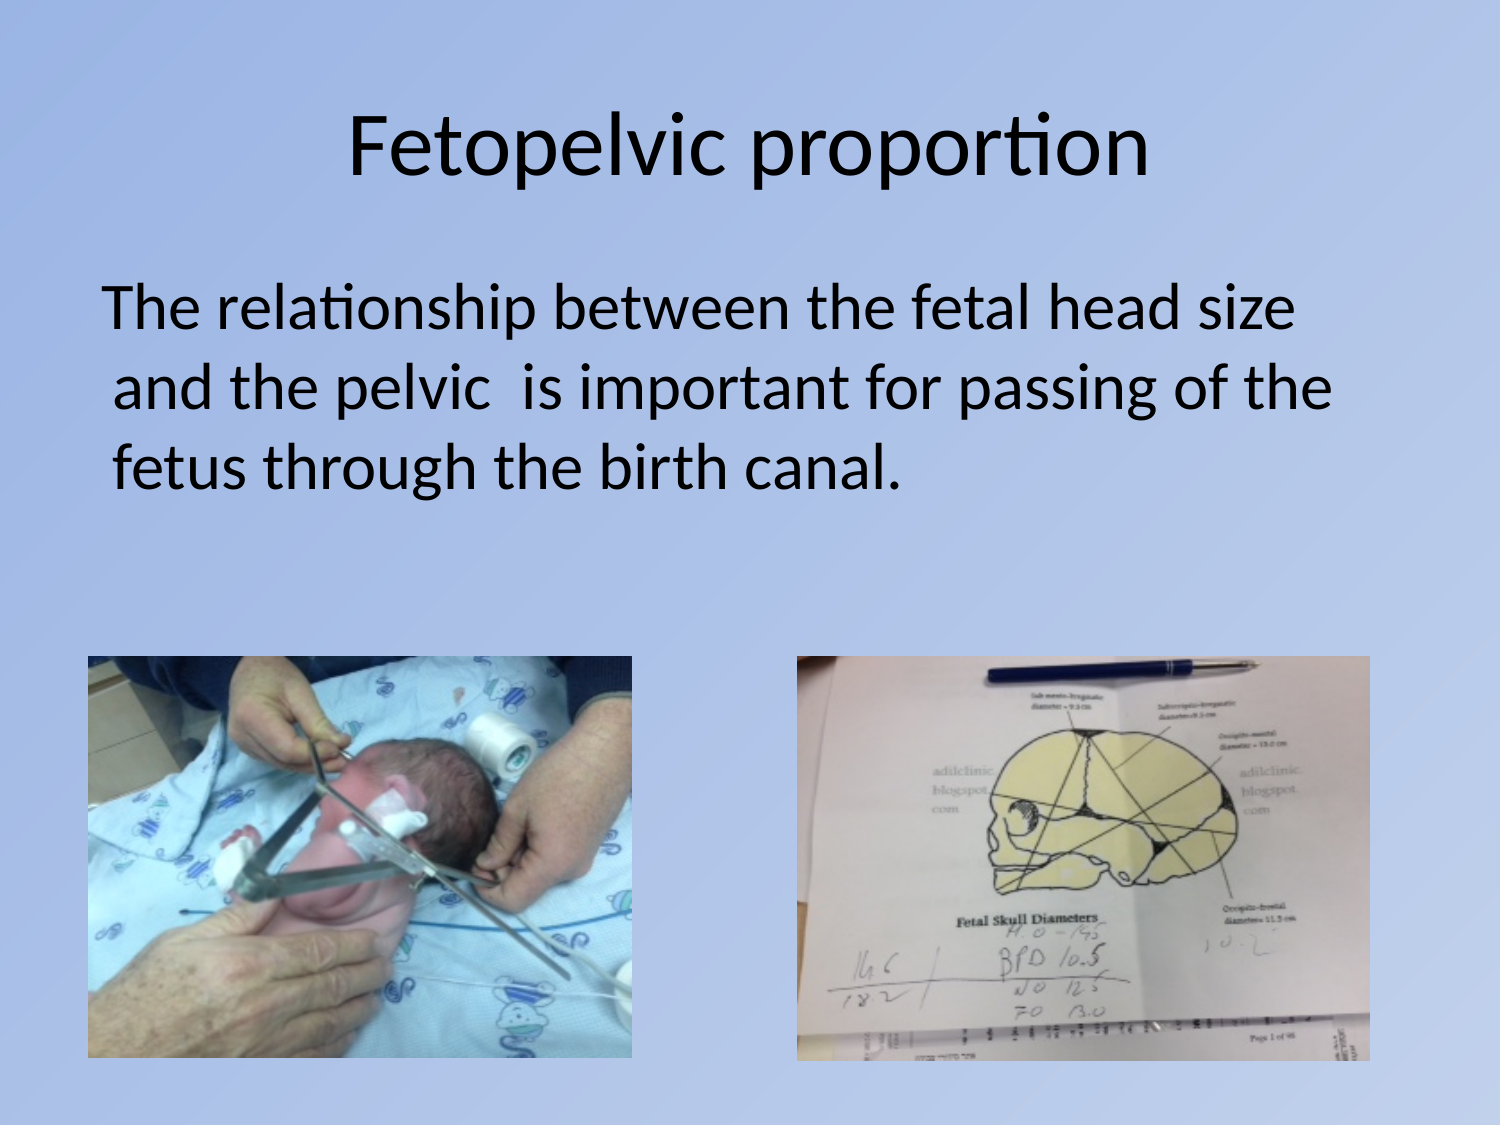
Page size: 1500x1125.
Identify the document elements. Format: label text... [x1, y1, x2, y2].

picture [796, 656, 1370, 1061]
title Fetopelvic proportion [74, 44, 1426, 233]
list The relationship between the fetal head size and the pelvic is important for passing of the fetus through the birth canal. [40, 255, 1424, 999]
picture [88, 656, 633, 1059]
